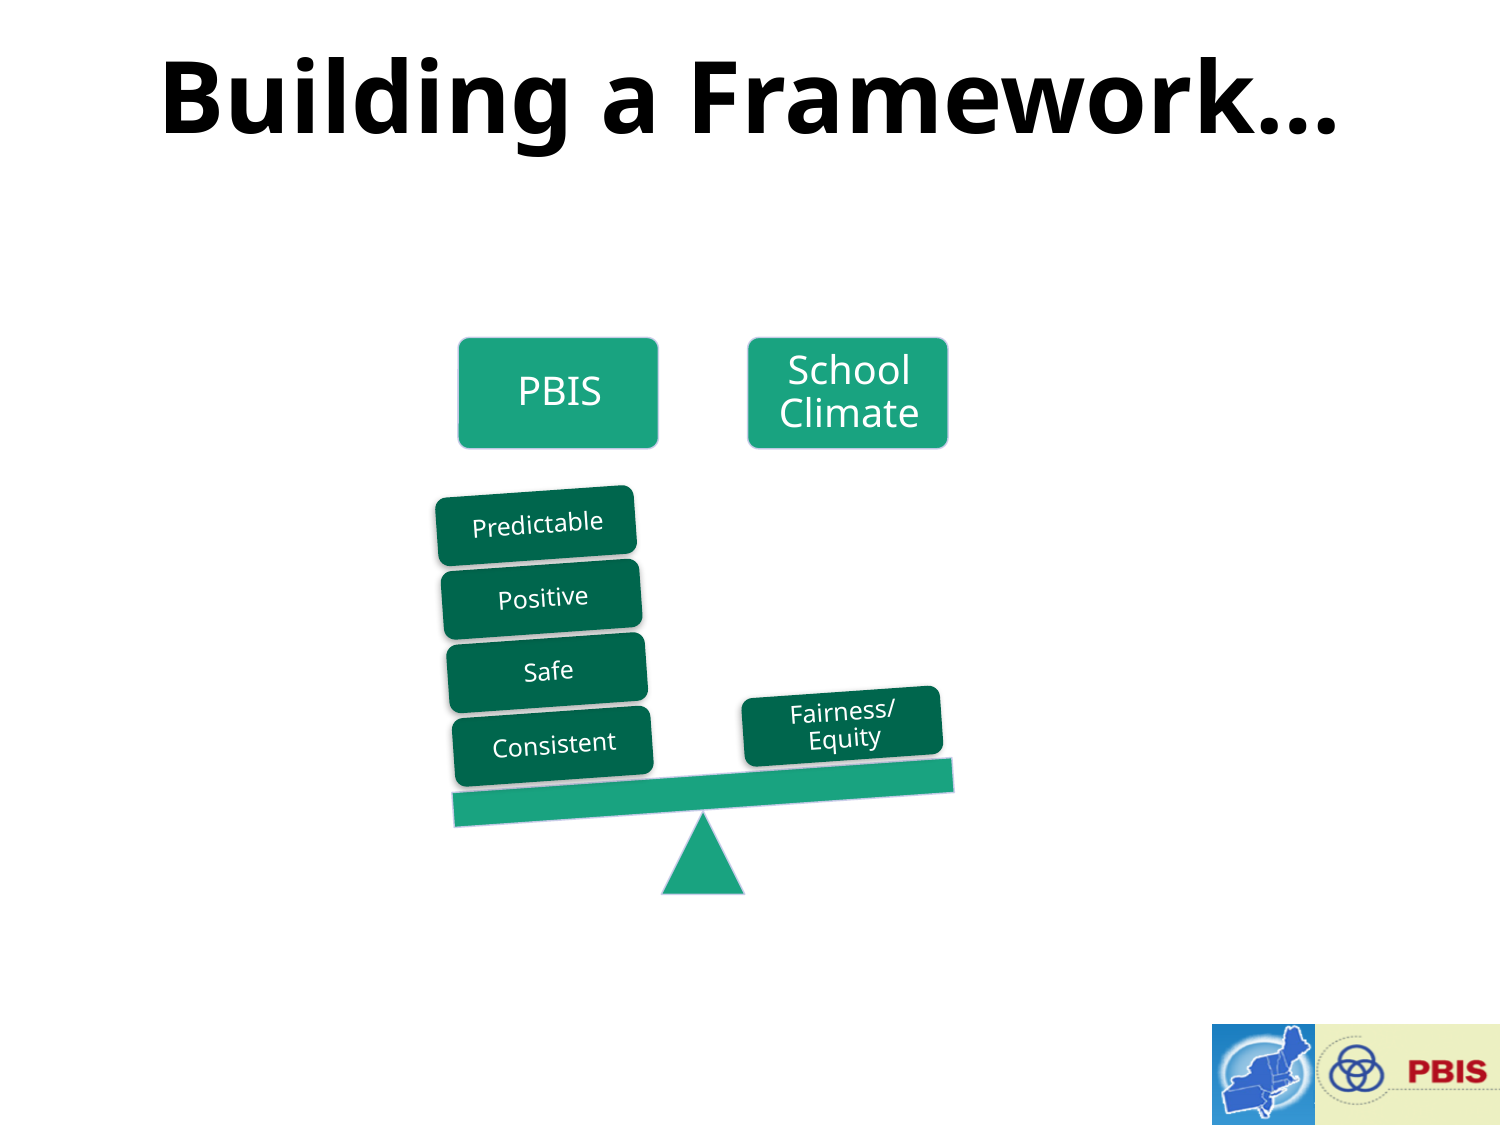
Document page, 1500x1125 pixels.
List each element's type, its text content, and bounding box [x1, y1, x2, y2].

title Building a Framework… [0, 0, 1500, 188]
picture [1212, 1024, 1500, 1125]
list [243, 337, 1163, 895]
